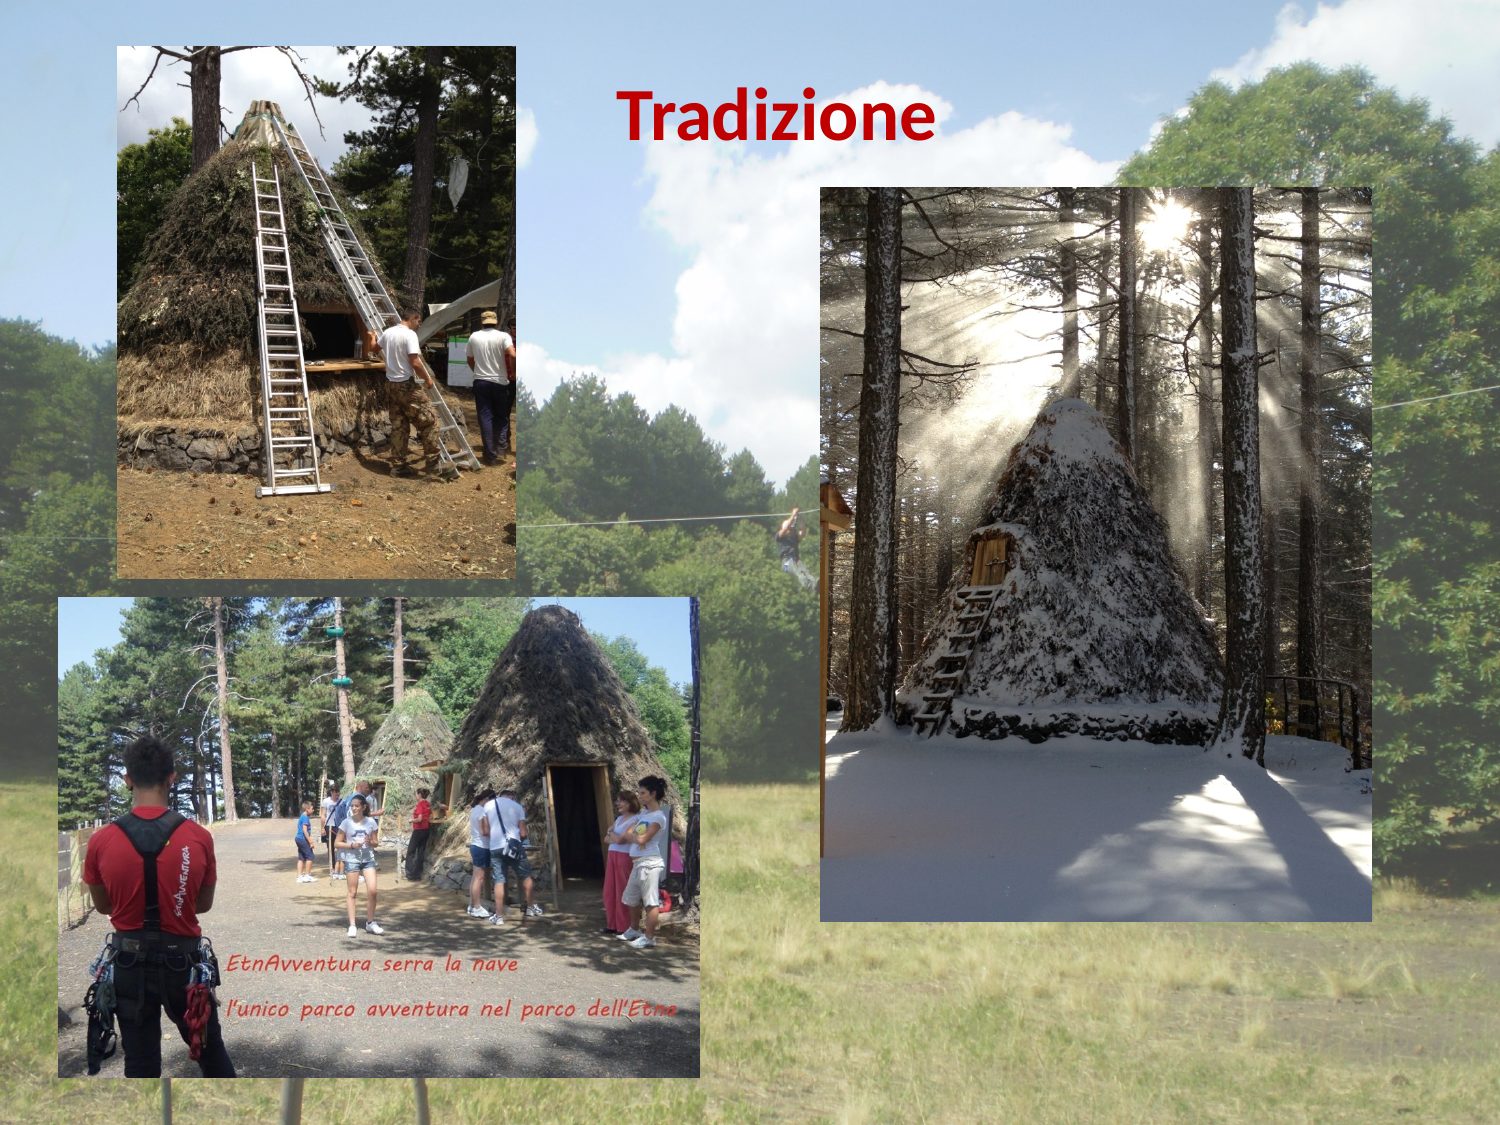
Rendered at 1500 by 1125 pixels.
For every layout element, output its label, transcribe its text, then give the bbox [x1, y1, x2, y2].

picture [116, 46, 516, 579]
text_box Tradizione [519, 58, 1215, 164]
picture [820, 187, 1372, 923]
picture [58, 597, 700, 1079]
